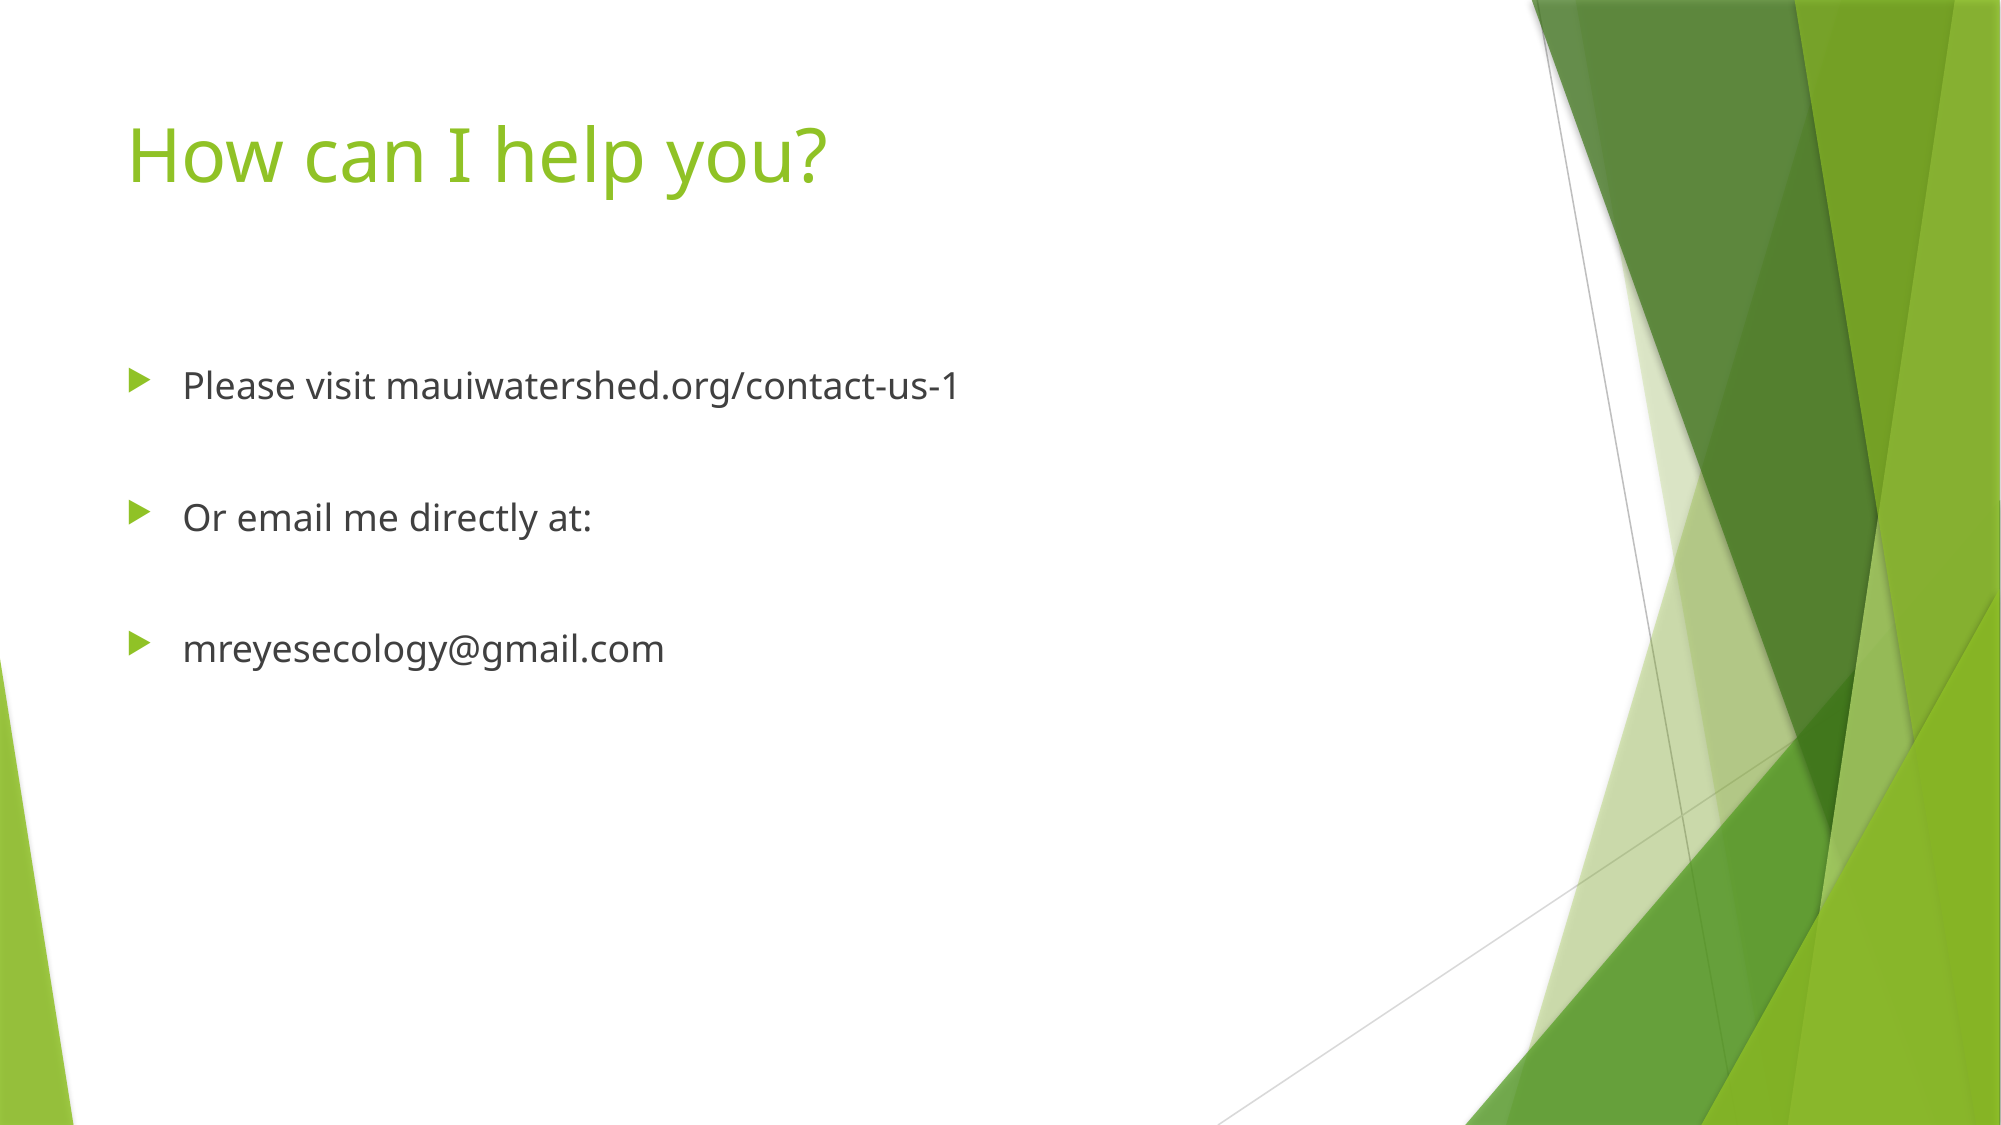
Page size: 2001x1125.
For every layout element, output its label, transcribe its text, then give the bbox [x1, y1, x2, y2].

list Please visit mauiwatershed.org/contact-us-1 Or email me directly at: mreyesecology@gmail.com [111, 354, 1522, 992]
title How can I help you? [111, 99, 1522, 317]
